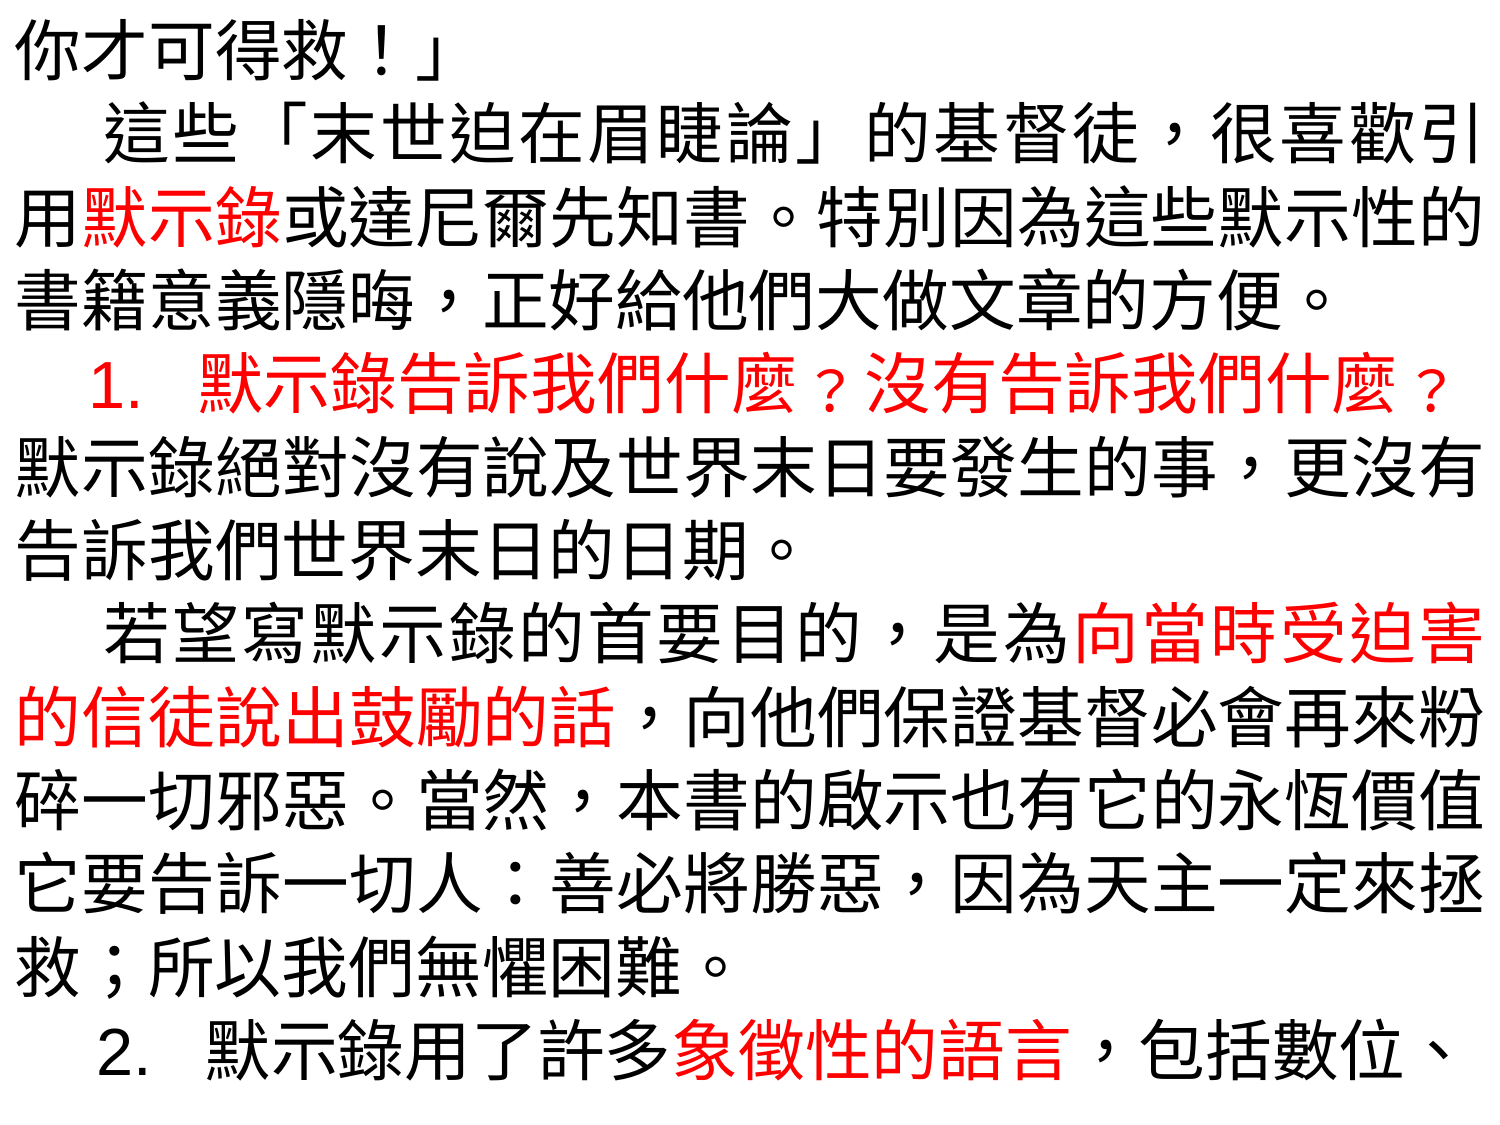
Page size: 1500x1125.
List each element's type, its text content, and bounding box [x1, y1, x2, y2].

text_box 你才可得救！」 這些「末世迫在眉睫論」的基督徒，很喜歡引用默示錄或達尼爾先知書。特別因為這些默示性的書籍意義隱晦，正好給他們大做文章的方便。 1. 默示錄告訴我們什麼﹖沒有告訴我們什麼﹖ 默示錄絕對沒有說及世界末日要發生的事，更沒有告訴我們世界末日的日期。 若望寫默示錄的首要目的，是為向當時受迫害的信徒說出鼓勵的話，向他們保證基督必會再來粉碎一切邪惡。當然，本書的啟示也有它的永恆價值，它要告訴一切人：善必將勝惡，因為天主一定來拯救；所以我們無懼困難。 2. 默示錄用了許多象徵性的語言，包括數位、 [0, 0, 1500, 1096]
